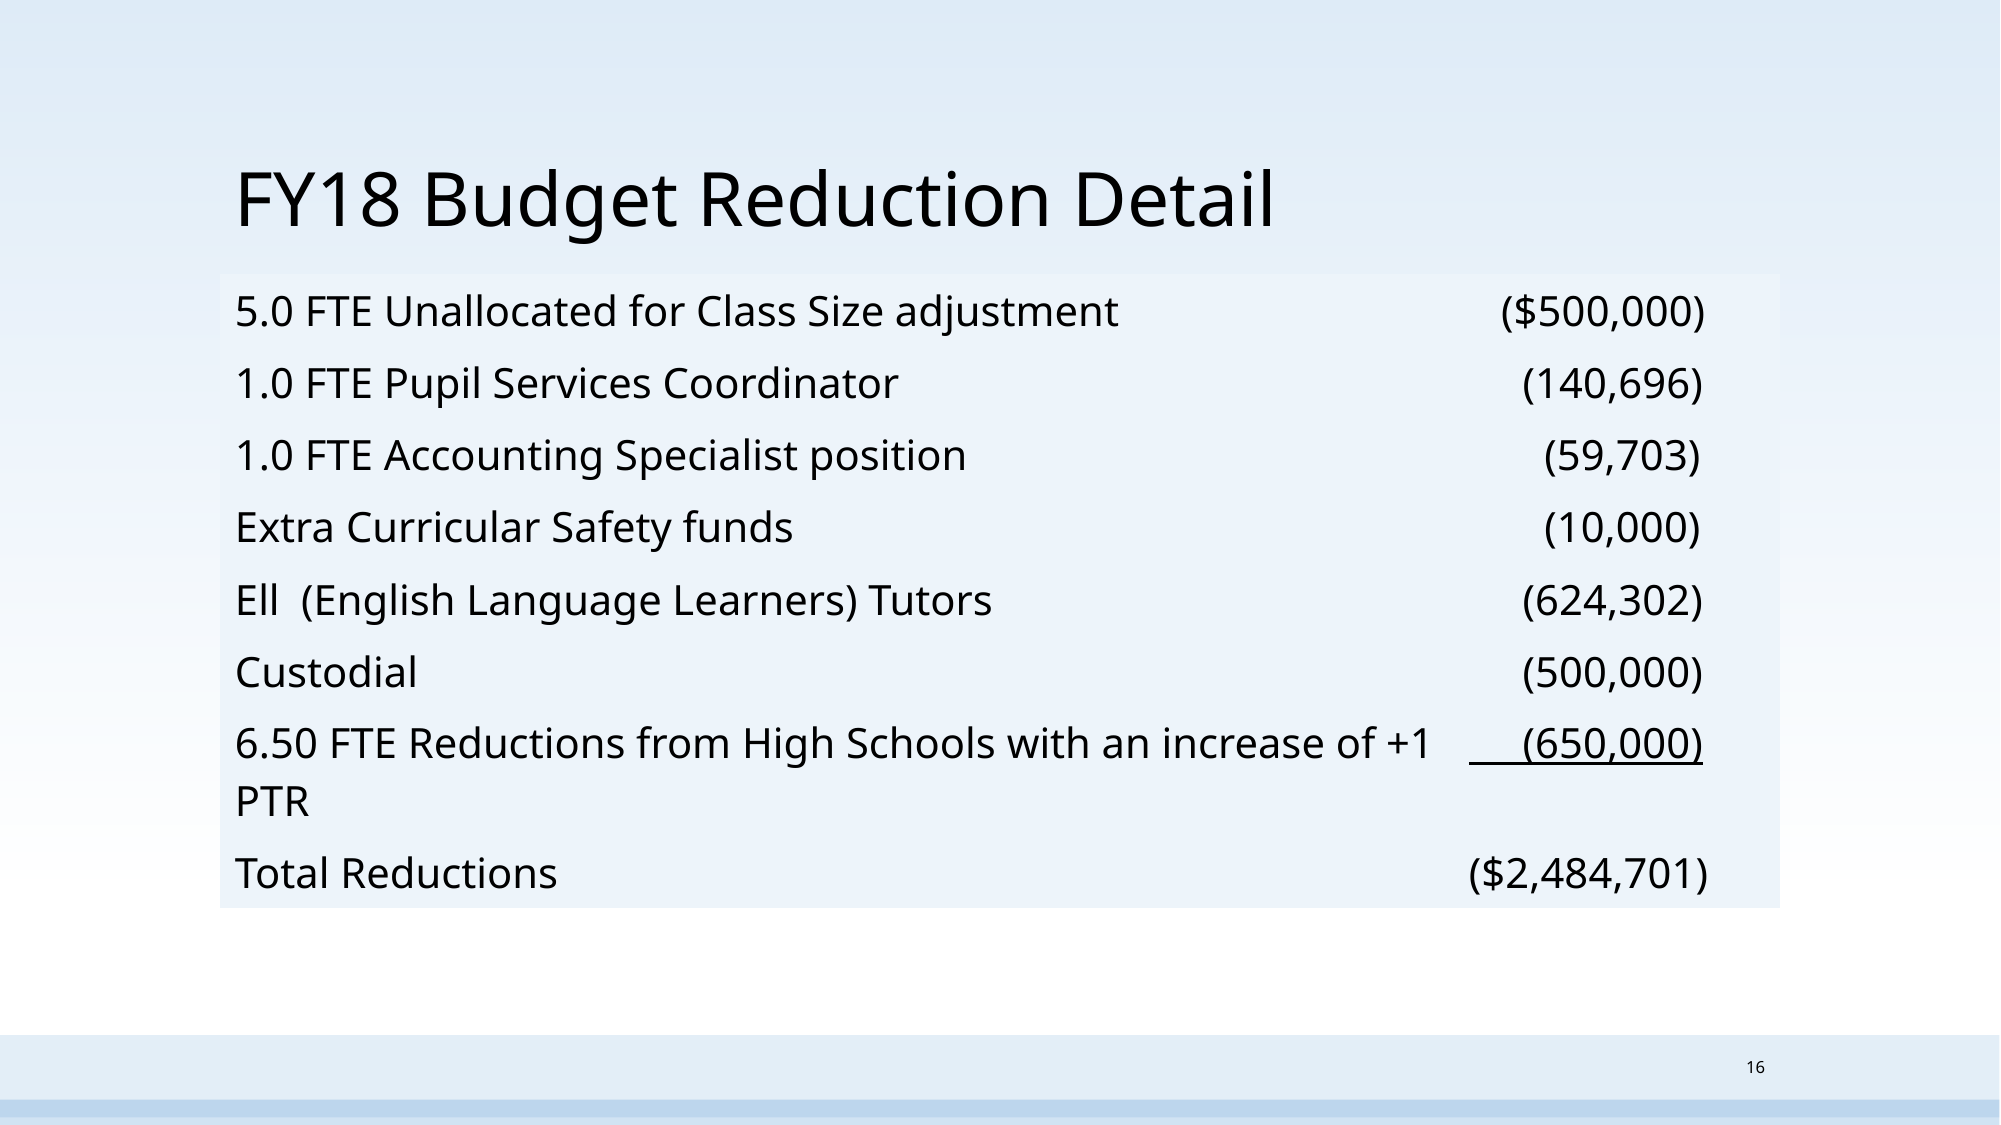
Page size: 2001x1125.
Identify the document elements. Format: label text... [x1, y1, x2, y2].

table_cell (650,000) [1454, 707, 1780, 836]
table_cell ($2,484,701) [1454, 836, 1780, 908]
table_cell Extra Curricular Safety funds [220, 491, 1454, 563]
table_header ($500,000) [1454, 274, 1780, 347]
table_cell Total Reductions [220, 836, 1454, 908]
slide_number 16 [1674, 1048, 1780, 1088]
table_cell (59,703) [1454, 419, 1780, 491]
table_cell 1.0 FTE Accounting Specialist position [220, 419, 1454, 491]
table_header 5.0 FTE Unallocated for Class Size adjustment [220, 274, 1454, 347]
table_cell (500,000) [1454, 635, 1780, 707]
table_cell 1.0 FTE Pupil Services Coordinator [220, 347, 1454, 419]
table_cell (10,000) [1454, 491, 1780, 563]
table_cell 6.50 FTE Reductions from High Schools with an increase of +1 PTR [220, 707, 1454, 836]
title FY18 Budget Reduction Detail [219, 71, 1780, 251]
table_cell Custodial [220, 635, 1454, 707]
table_cell (140,696) [1454, 347, 1780, 419]
table_cell (624,302) [1454, 563, 1780, 635]
table_cell Ell (English Language Learners) Tutors [220, 563, 1454, 635]
